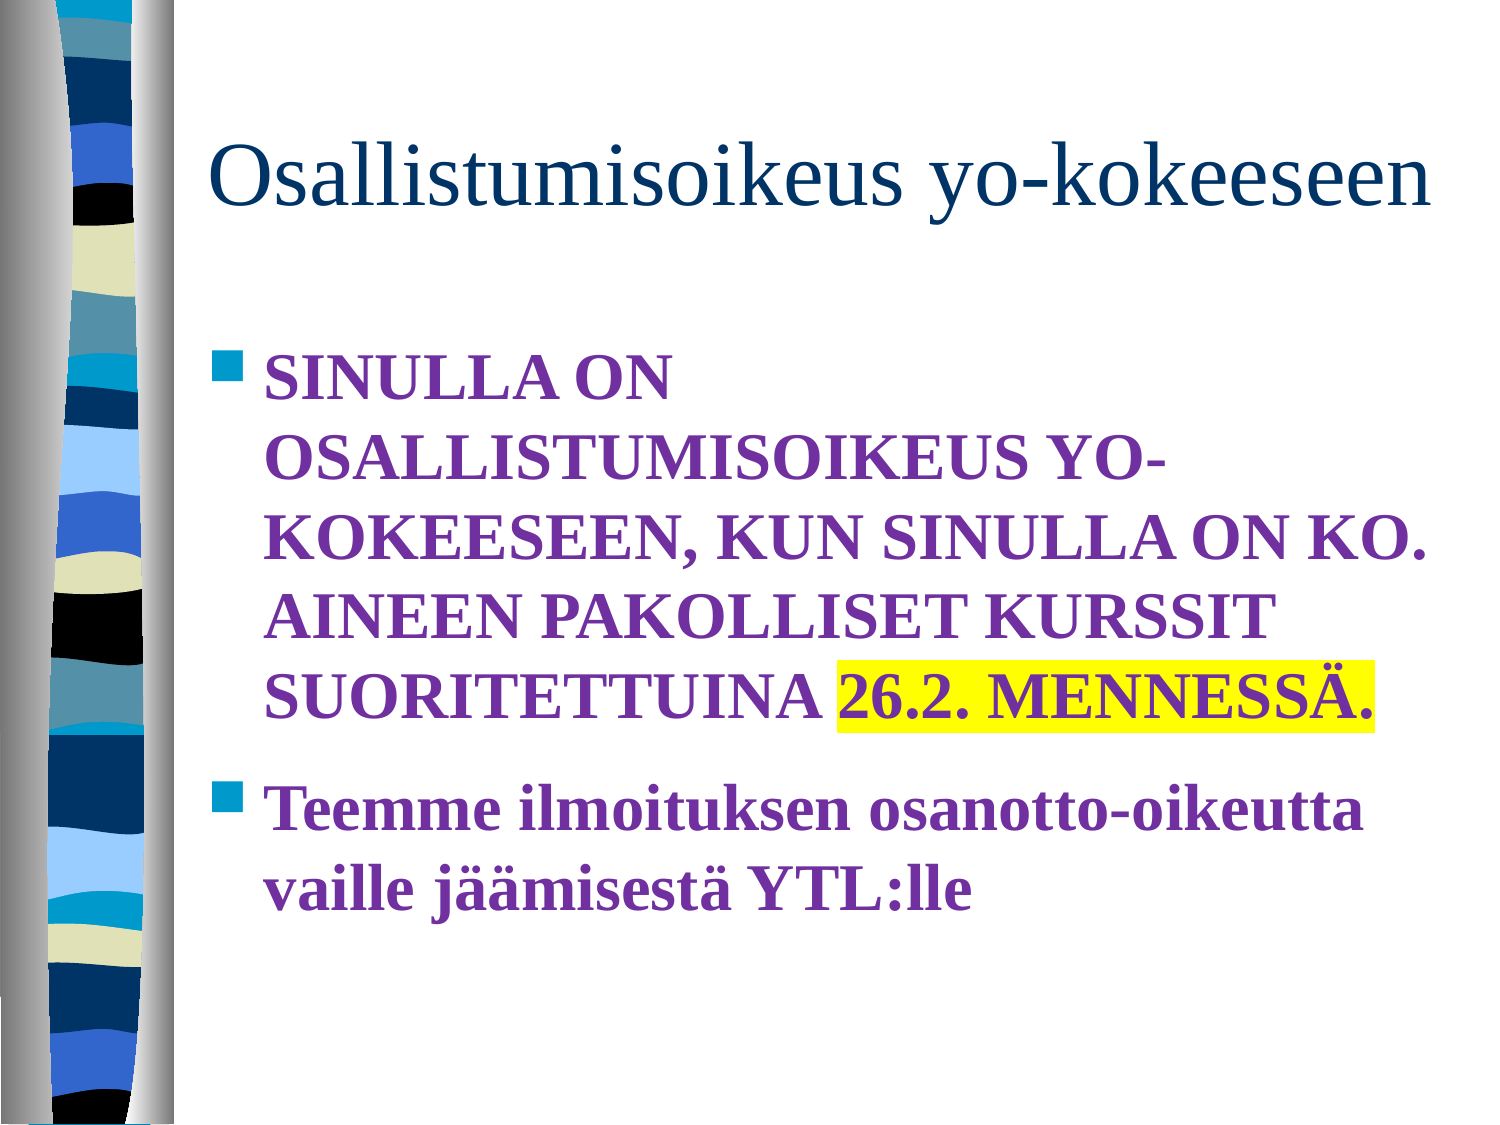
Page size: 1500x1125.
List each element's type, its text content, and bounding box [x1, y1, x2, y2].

list SINULLA ON OSALLISTUMISOIKEUS YO-KOKEESEEN, KUN SINULLA ON KO. AINEEN PAKOLLISET KURSSIT SUORITETTUINA 26.2. MENNESSÄ. Teemme ilmoituksen osanotto-oikeutta vaille jäämisestä YTL:lle [192, 324, 1468, 1000]
title Osallistumisoikeus yo-kokeeseen [192, 75, 1468, 263]
